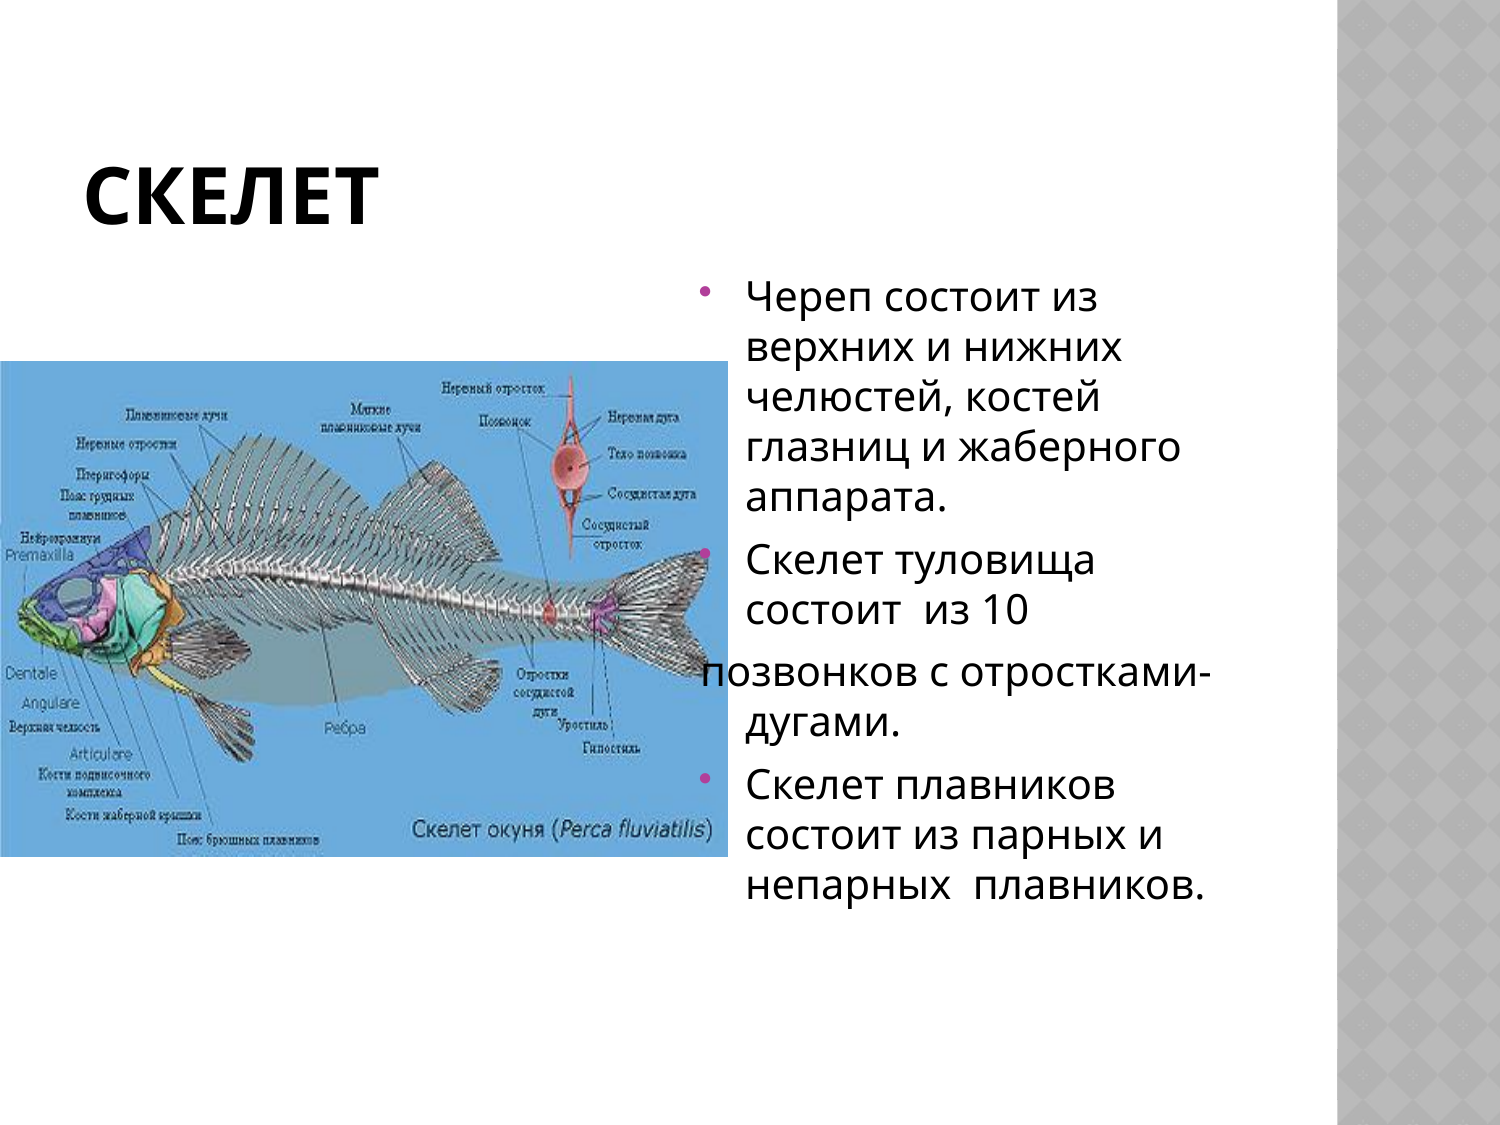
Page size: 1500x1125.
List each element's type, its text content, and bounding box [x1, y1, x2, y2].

title Скелет [75, 52, 1263, 240]
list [0, 361, 729, 858]
list Череп состоит из верхних и нижних челюстей, костей глазниц и жаберного аппарата. Скелет туловища состоит из 10 позвонков с отростками-дугами. Скелет плавников состоит из парных и непарных плавников. [685, 262, 1263, 1005]
